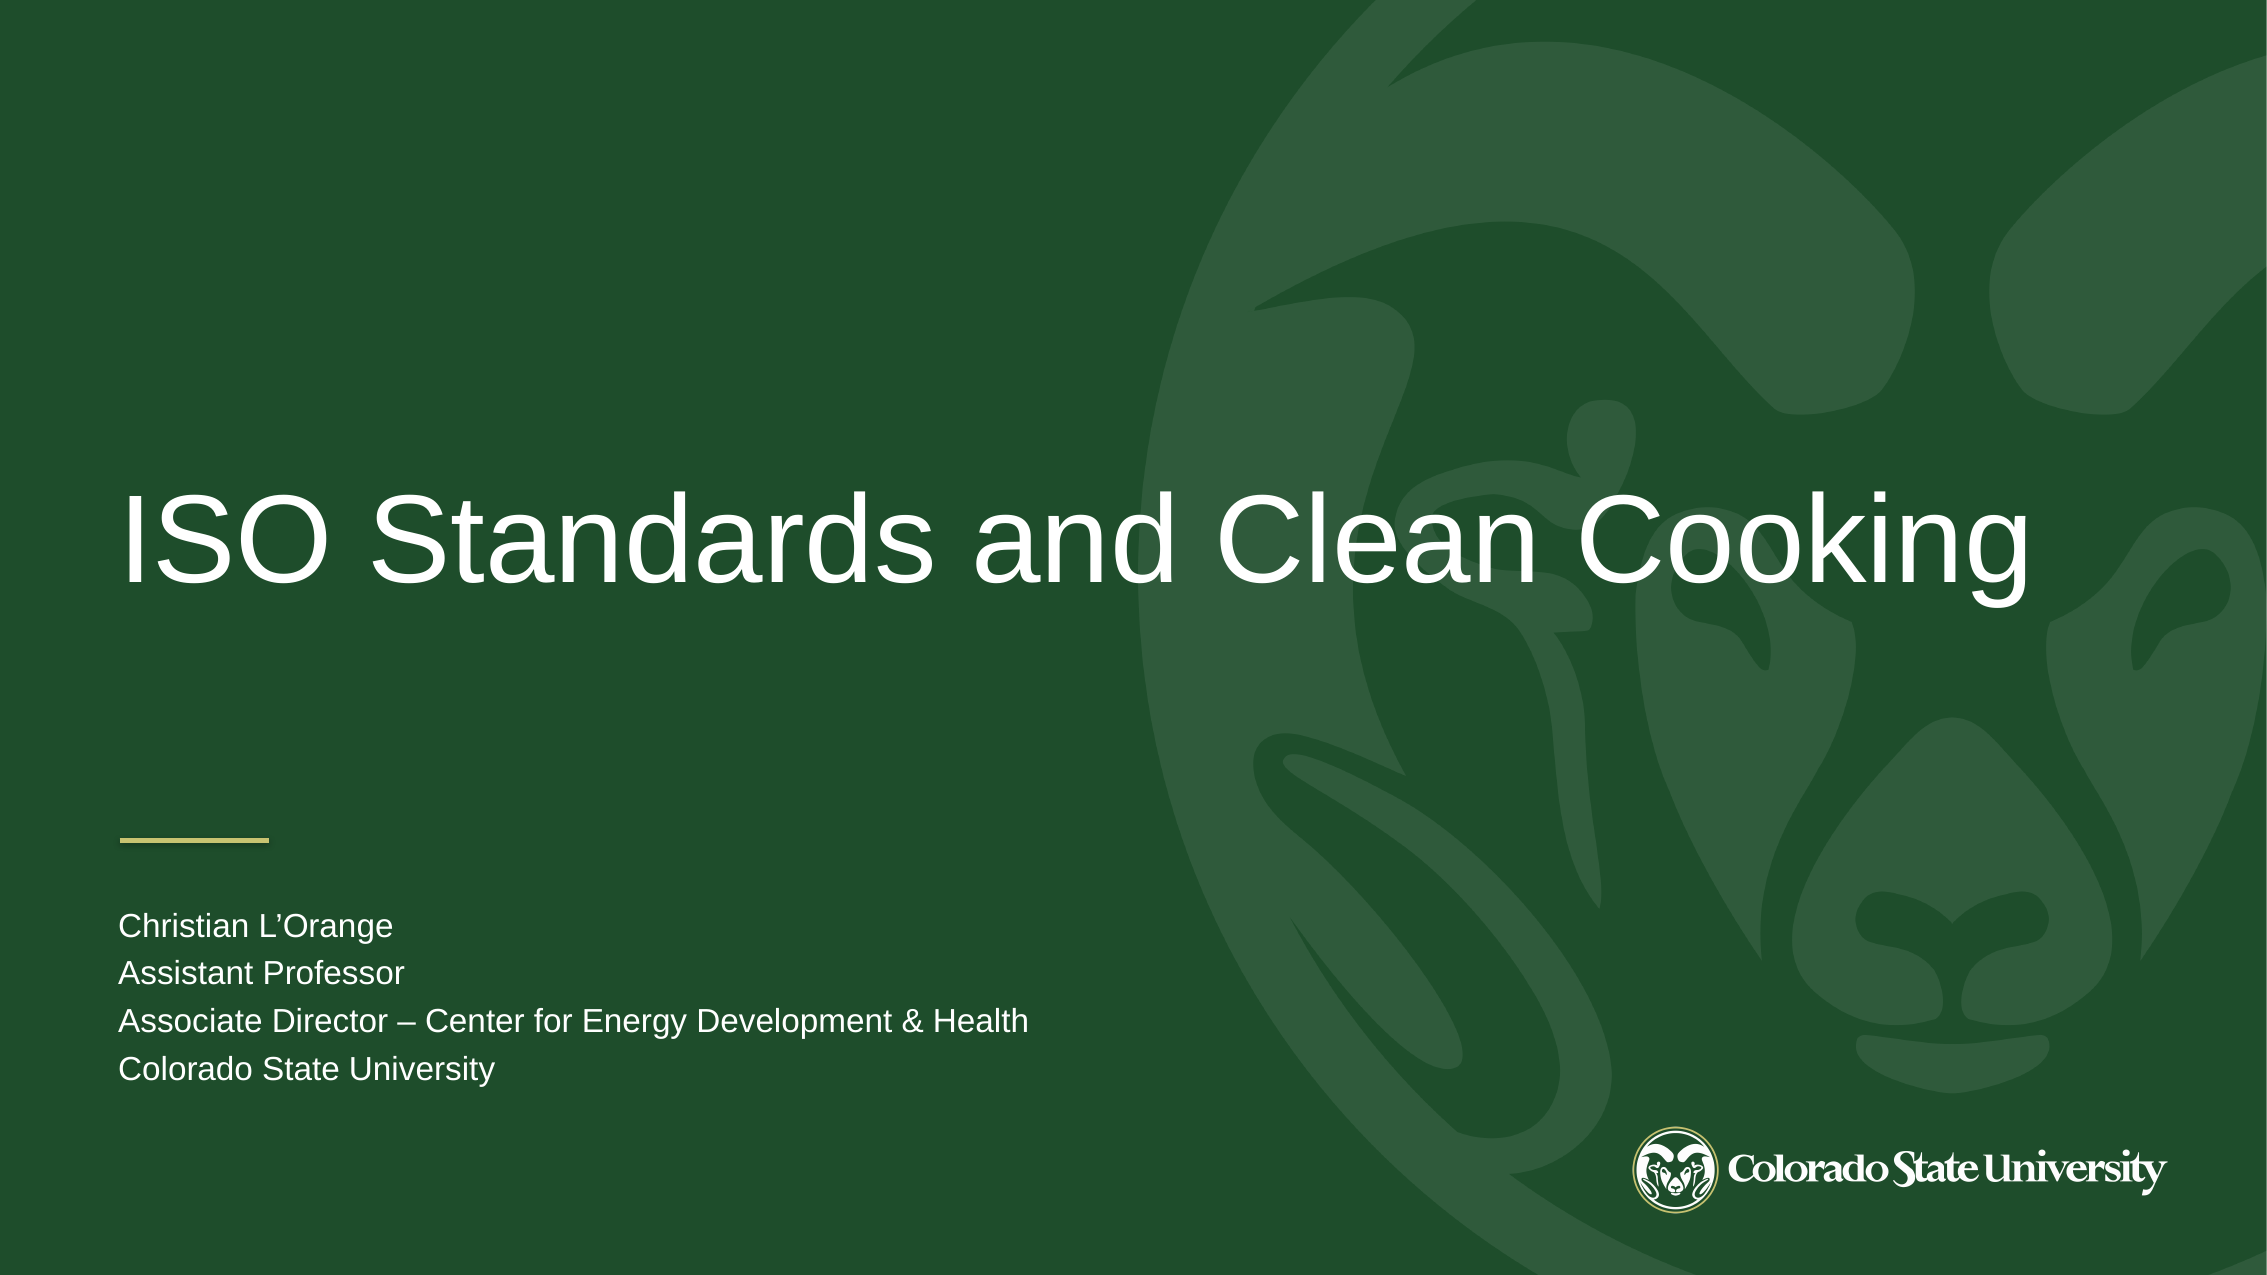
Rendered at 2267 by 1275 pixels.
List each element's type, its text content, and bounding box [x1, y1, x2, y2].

picture [1612, 1104, 2190, 1234]
list ISO Standards and Clean Cooking [103, 442, 2164, 624]
list Christian L’Orange Assistant Professor Associate Director – Center for Energy Development & Health Colorado State University [103, 880, 2164, 1101]
